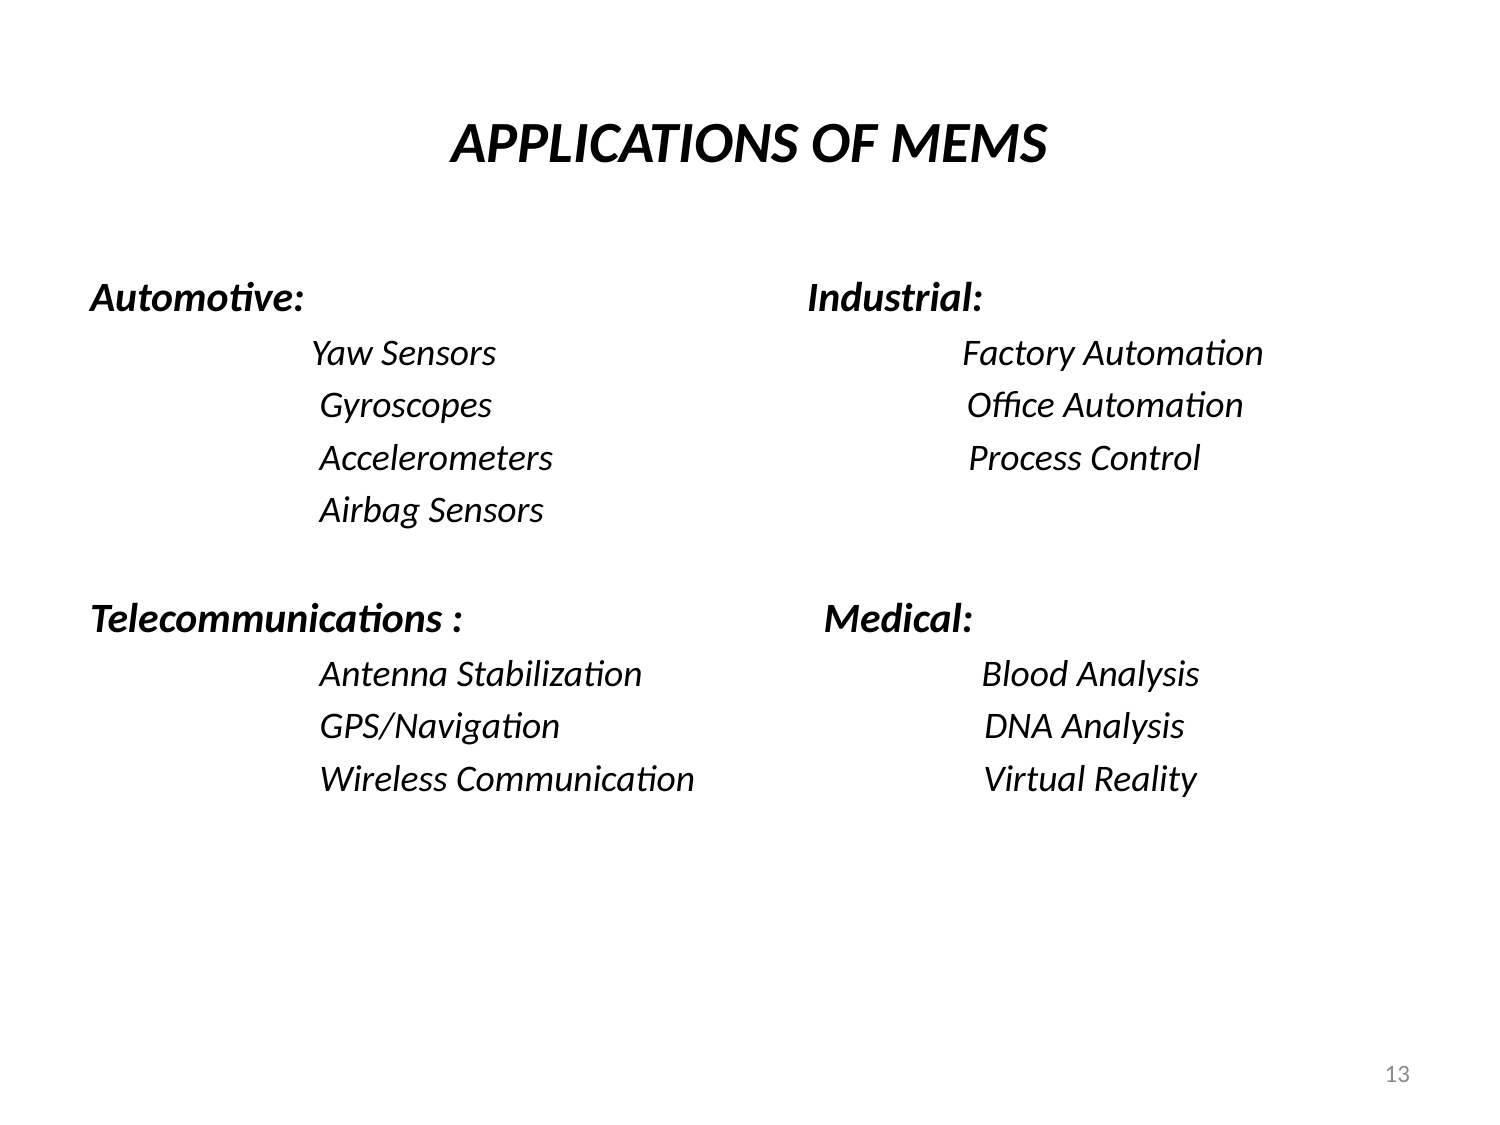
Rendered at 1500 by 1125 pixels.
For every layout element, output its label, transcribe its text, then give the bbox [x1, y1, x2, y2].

list Automotive: Industrial: Yaw Sensors Factory Automation Gyroscopes Office Automation Accelerometers Process Control Airbag Sensors Telecommunications : Medical: Antenna Stabilization Blood Analysis GPS/Navigation DNA Analysis Wireless Communication Virtual Reality [75, 262, 1425, 1005]
title APPLICATIONS OF MEMS [75, 45, 1425, 233]
slide_number 13 [1074, 1042, 1425, 1103]
